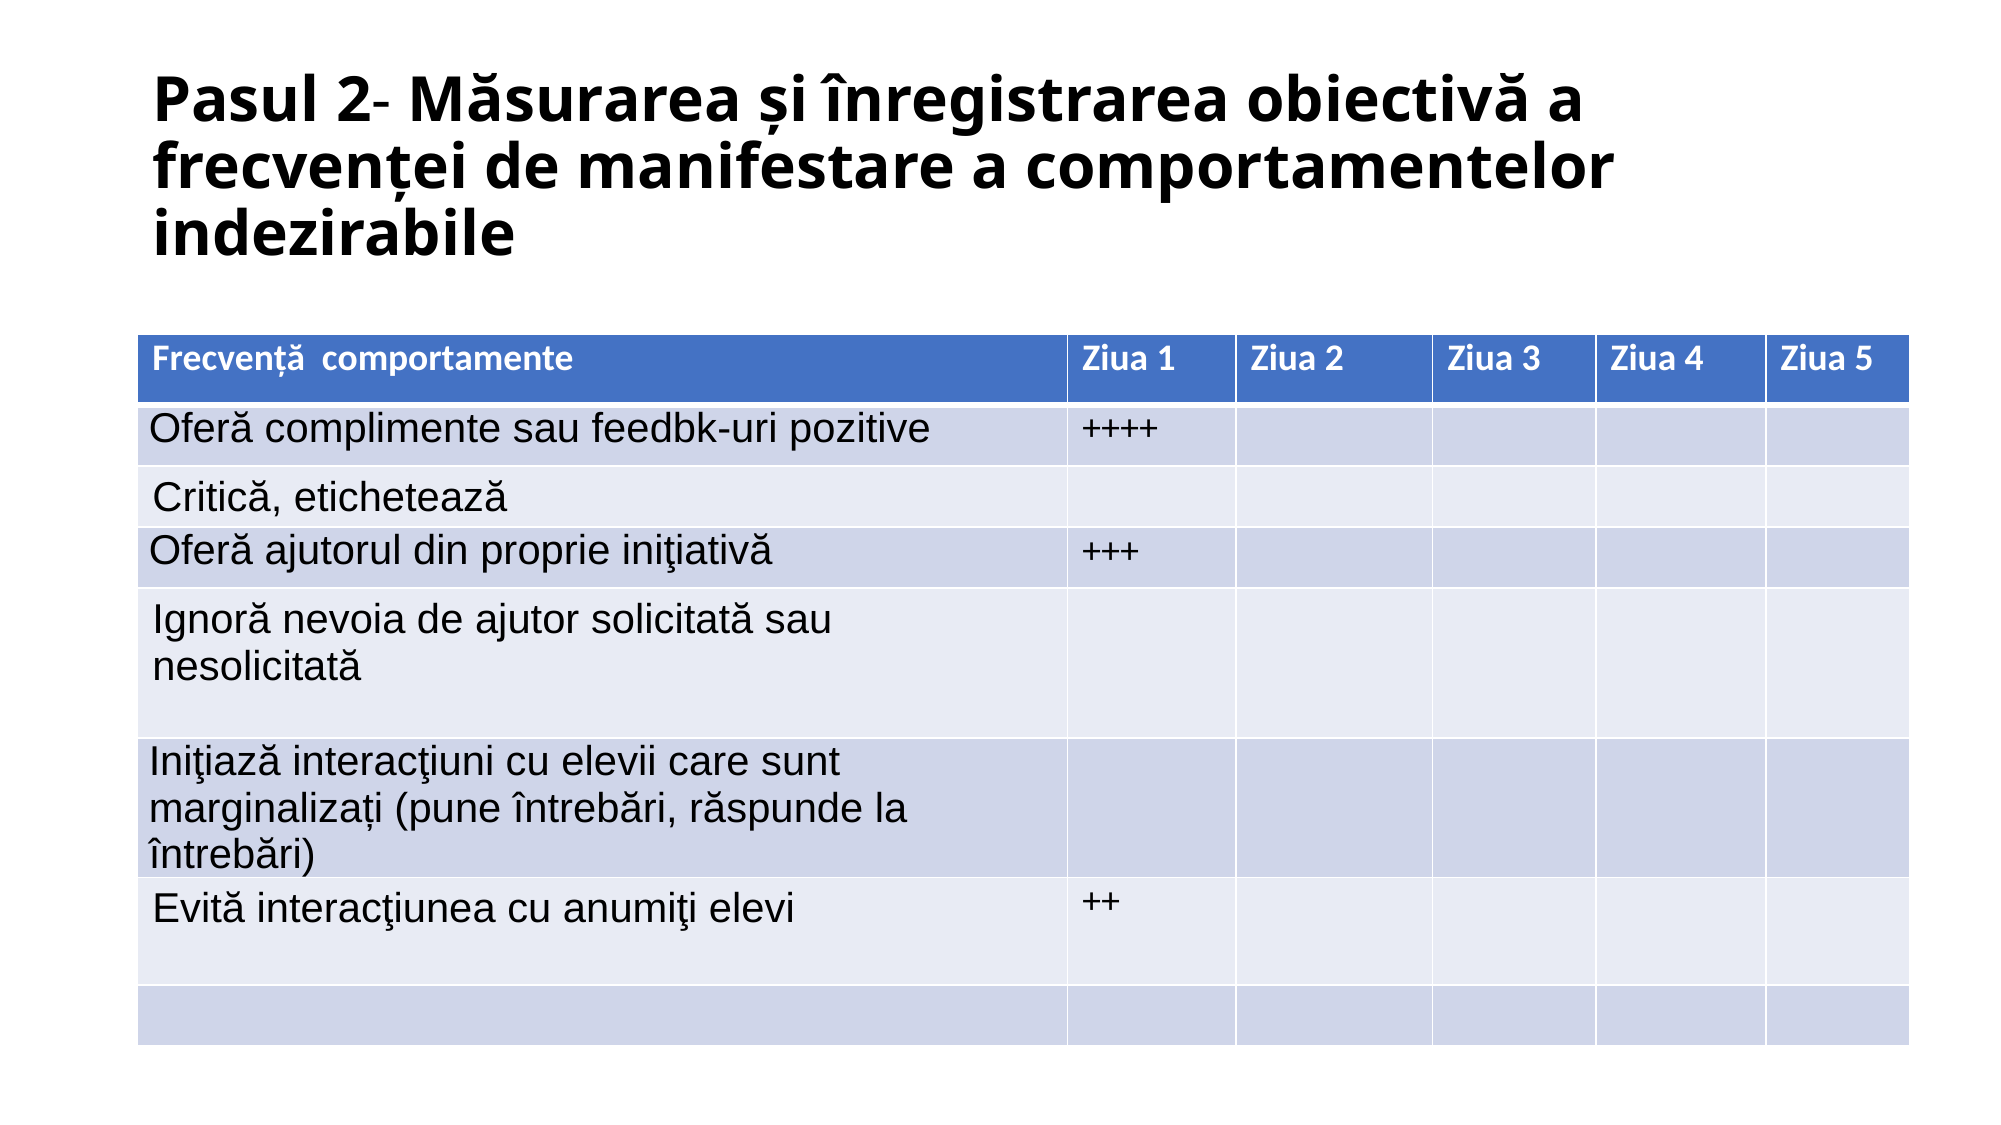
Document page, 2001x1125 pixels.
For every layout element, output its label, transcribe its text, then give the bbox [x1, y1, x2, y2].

table_cell [1237, 739, 1432, 877]
table_cell Critică, etichetează [138, 467, 1067, 526]
table_cell [1597, 528, 1765, 587]
table_cell [1433, 739, 1595, 877]
table_cell [1597, 739, 1765, 877]
table_header Ziua 5 [1767, 335, 1909, 402]
table_cell [1433, 528, 1595, 587]
table_cell [138, 986, 1067, 1045]
table_header Ziua 3 [1433, 335, 1595, 402]
table_cell [1767, 739, 1909, 877]
table_cell Oferă complimente sau feedbk-uri pozitive [138, 408, 1067, 465]
table_cell Evită interacţiunea cu anumiţi elevi [138, 878, 1067, 984]
table_cell [1237, 986, 1432, 1045]
table_cell [1597, 589, 1765, 737]
table_cell [1237, 589, 1432, 737]
table_cell [1433, 467, 1595, 526]
table_cell [1767, 986, 1909, 1045]
table_cell Oferă ajutorul din proprie iniţiativă [138, 528, 1067, 587]
table_cell [1237, 408, 1432, 465]
table_cell [1767, 589, 1909, 737]
table_header Ziua 4 [1597, 335, 1765, 402]
table_header Ziua 1 [1068, 335, 1235, 402]
table_cell [1237, 878, 1432, 984]
table_cell [1068, 739, 1235, 877]
table_cell [1433, 986, 1595, 1045]
table_header Ziua 2 [1237, 335, 1432, 402]
title Pasul 2- Măsurarea şi înregistrarea obiectivă a frecvenţei de manifestare a comportamentelor indezirabile [137, 59, 1863, 278]
table_cell [1068, 986, 1235, 1045]
table_cell [1767, 528, 1909, 587]
table_cell [1068, 467, 1235, 526]
table_cell [1597, 408, 1765, 465]
table_cell ++ [1068, 878, 1235, 984]
table_cell +++ [1068, 528, 1235, 587]
table_cell [1767, 878, 1909, 984]
table_cell [1433, 408, 1595, 465]
table_cell [1433, 878, 1595, 984]
table_cell [1597, 878, 1765, 984]
table_cell [1767, 408, 1909, 465]
table_cell [1433, 589, 1595, 737]
table_cell ++++ [1068, 408, 1235, 465]
table_cell [1597, 467, 1765, 526]
table_cell [1597, 986, 1765, 1045]
table_cell [1237, 467, 1432, 526]
table_cell [1767, 467, 1909, 526]
table_cell Iniţiază interacţiuni cu elevii care sunt marginalizați (pune întrebări, răspunde la întrebări) [138, 739, 1067, 877]
table_cell Ignoră nevoia de ajutor solicitată sau nesolicitată [138, 589, 1067, 737]
table_header Frecvență comportamente [138, 335, 1067, 402]
table_cell [1237, 528, 1432, 587]
table_cell [1068, 589, 1235, 737]
